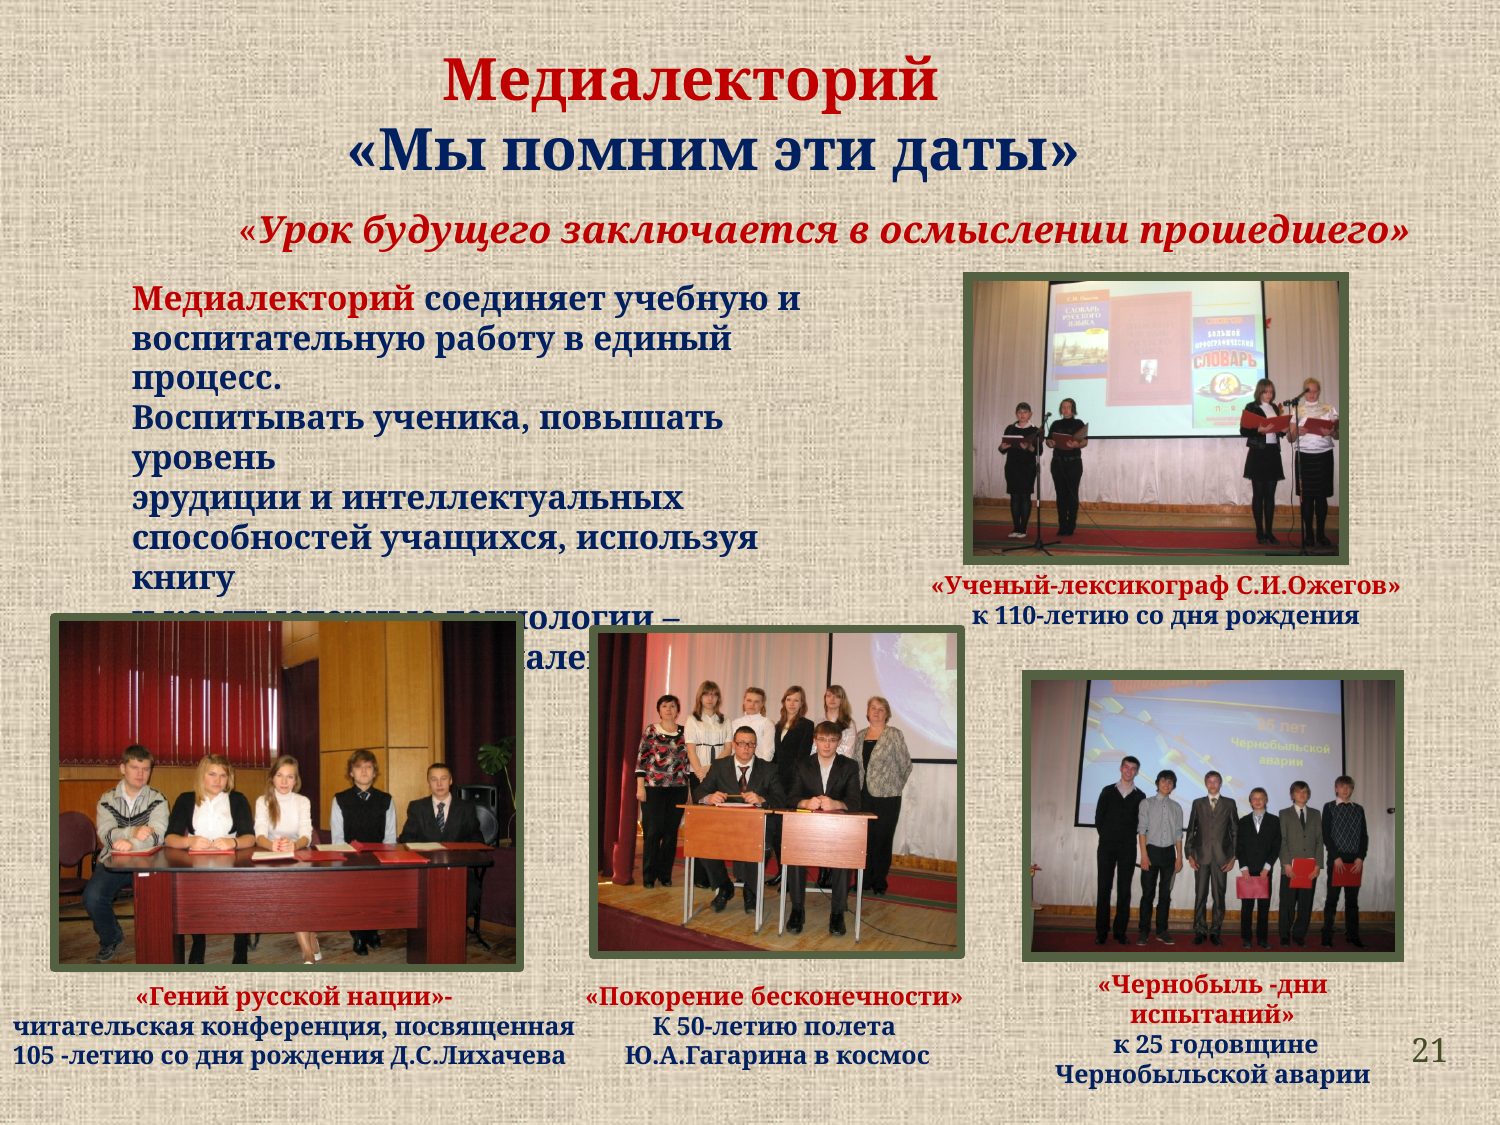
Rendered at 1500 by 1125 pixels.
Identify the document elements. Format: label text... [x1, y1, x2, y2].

picture [598, 633, 957, 951]
text_box «Покорение бесконечности» К 50-летию полета Ю.А.Гагарина в космос [570, 972, 979, 1078]
picture [0, 0, 1500, 1125]
text_box «Гений русской нации»- читательская конференция, посвященная 105 -летию со дня рождения Д.С.Лихачева [0, 972, 570, 1078]
picture [59, 621, 516, 964]
text_box Медиалекторий соединяет учебную и воспитательную работу в единый процесс. Воспитывать ученика, повышать уровень эрудиции и интеллектуальных способностей учащихся, используя книгу и компьютерные технологии – основная задача медиалектория. [117, 269, 879, 684]
picture [973, 282, 1339, 556]
text_box «Чернобыль -дни испытаний» к 25 годовщине Чернобыльской аварии [1019, 960, 1407, 1096]
slide_number 21 [1379, 1014, 1480, 1089]
text_box «Ученый-лексикограф С.И.Ожегов» к 110-летию со дня рождения [916, 562, 1417, 638]
text_box Медиалекторий «Мы помним эти даты» [316, 35, 1096, 190]
text_box «Урок будущего заключается в осмыслении прошедшего» [223, 199, 1426, 259]
